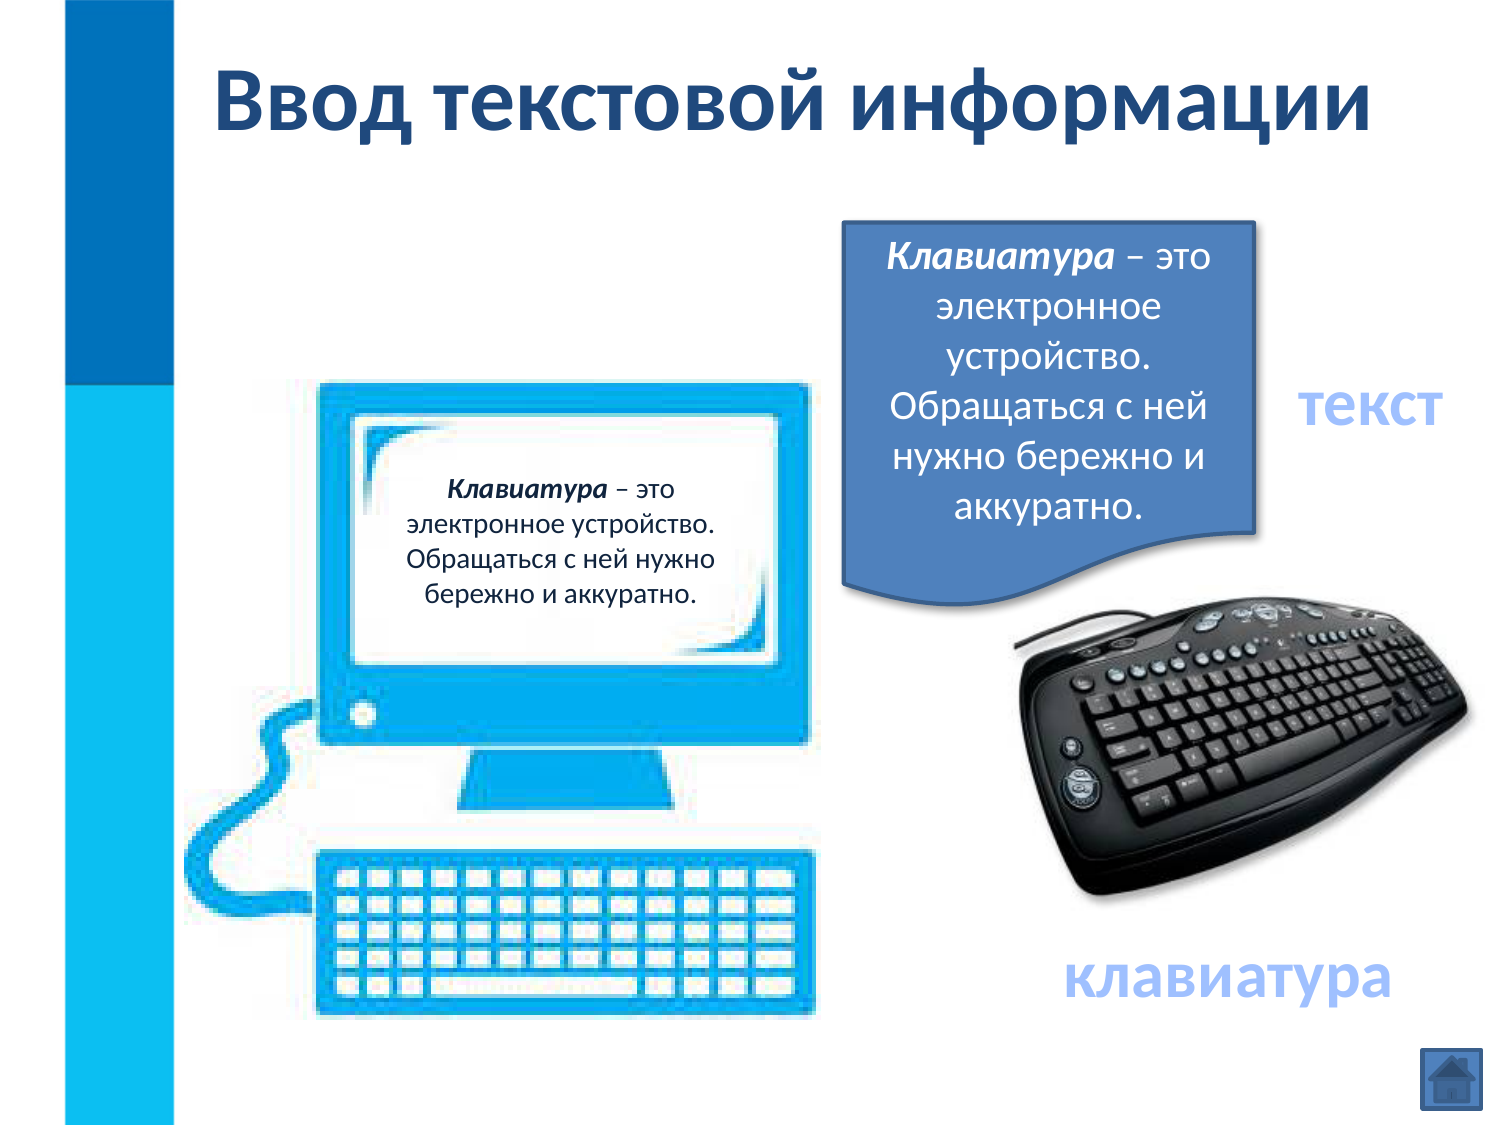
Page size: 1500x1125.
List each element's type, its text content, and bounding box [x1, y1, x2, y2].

text_box Клавиатура – это электронное устройство. Обращаться с ней нужно бережно и аккуратно. [841, 220, 1257, 607]
text_box текст [1265, 351, 1500, 447]
text_box клавиатура [984, 923, 1474, 1019]
picture [0, 0, 1500, 1125]
title Ввод текстовой информации [163, 0, 1426, 188]
text_box [1420, 1048, 1483, 1111]
